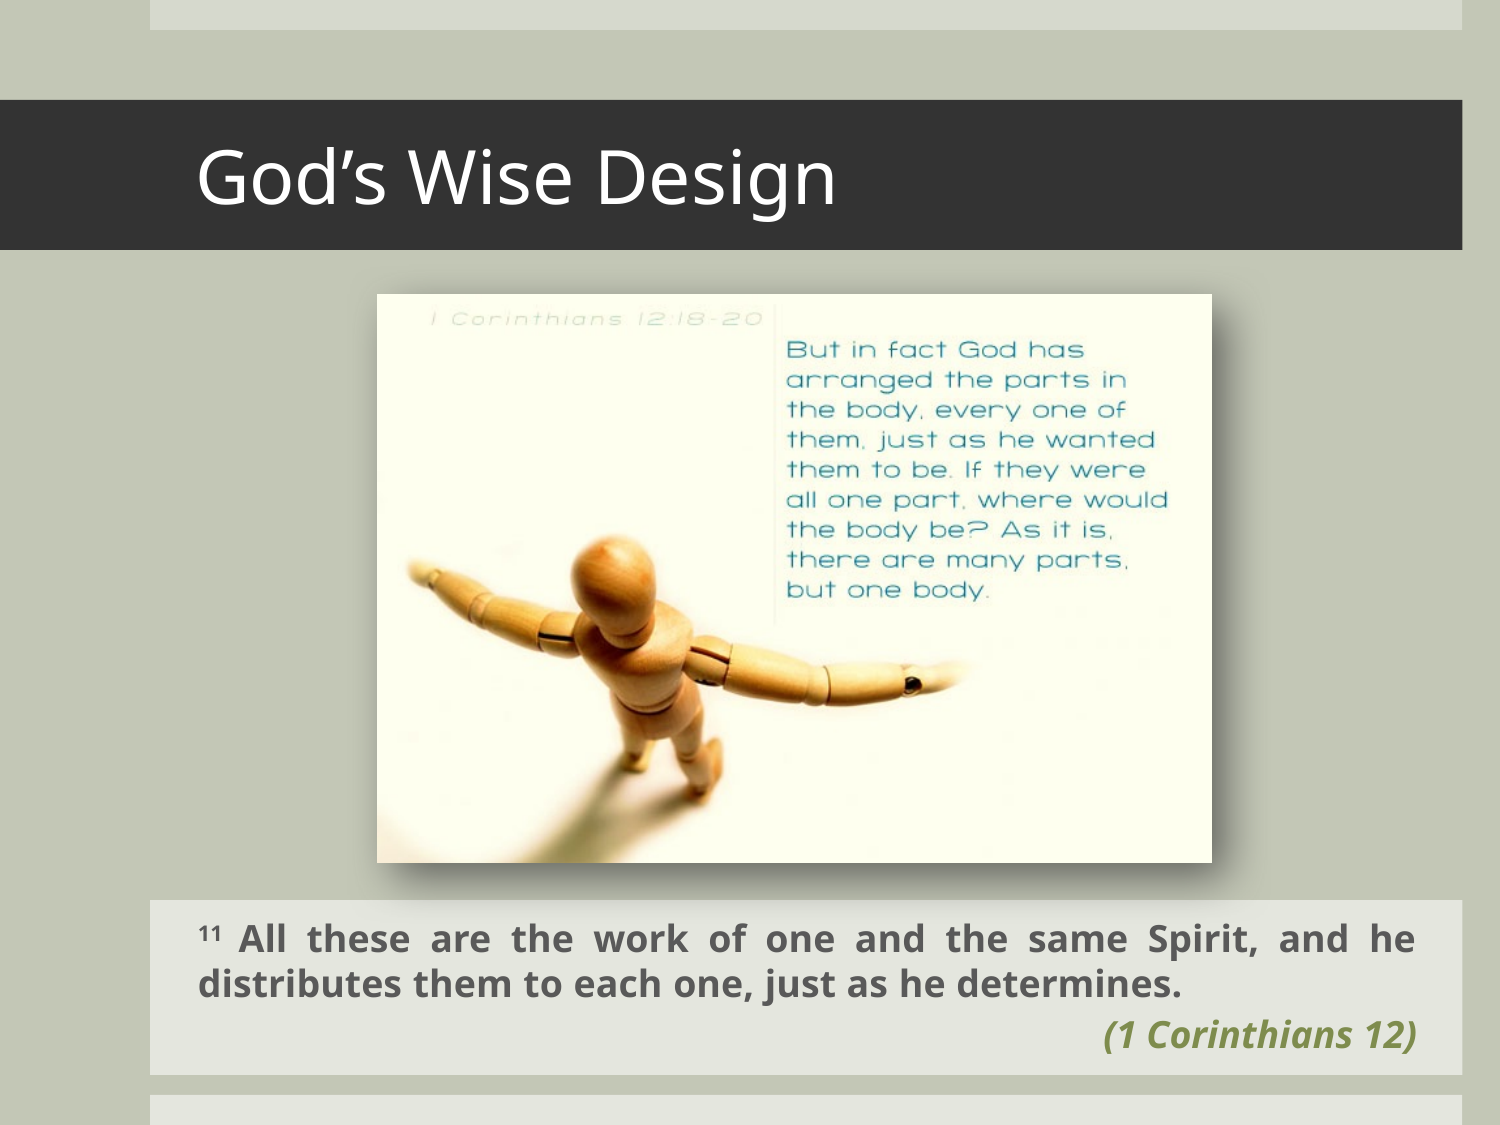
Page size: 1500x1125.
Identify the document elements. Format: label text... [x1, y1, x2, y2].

picture [151, 293, 1438, 863]
title God’s Wise Design [0, 99, 1463, 250]
subtitle 11 All these are the work of one and the same Spirit, and he distributes them to each one, just as he determines. (1 Corinthians 12) [150, 900, 1463, 1075]
